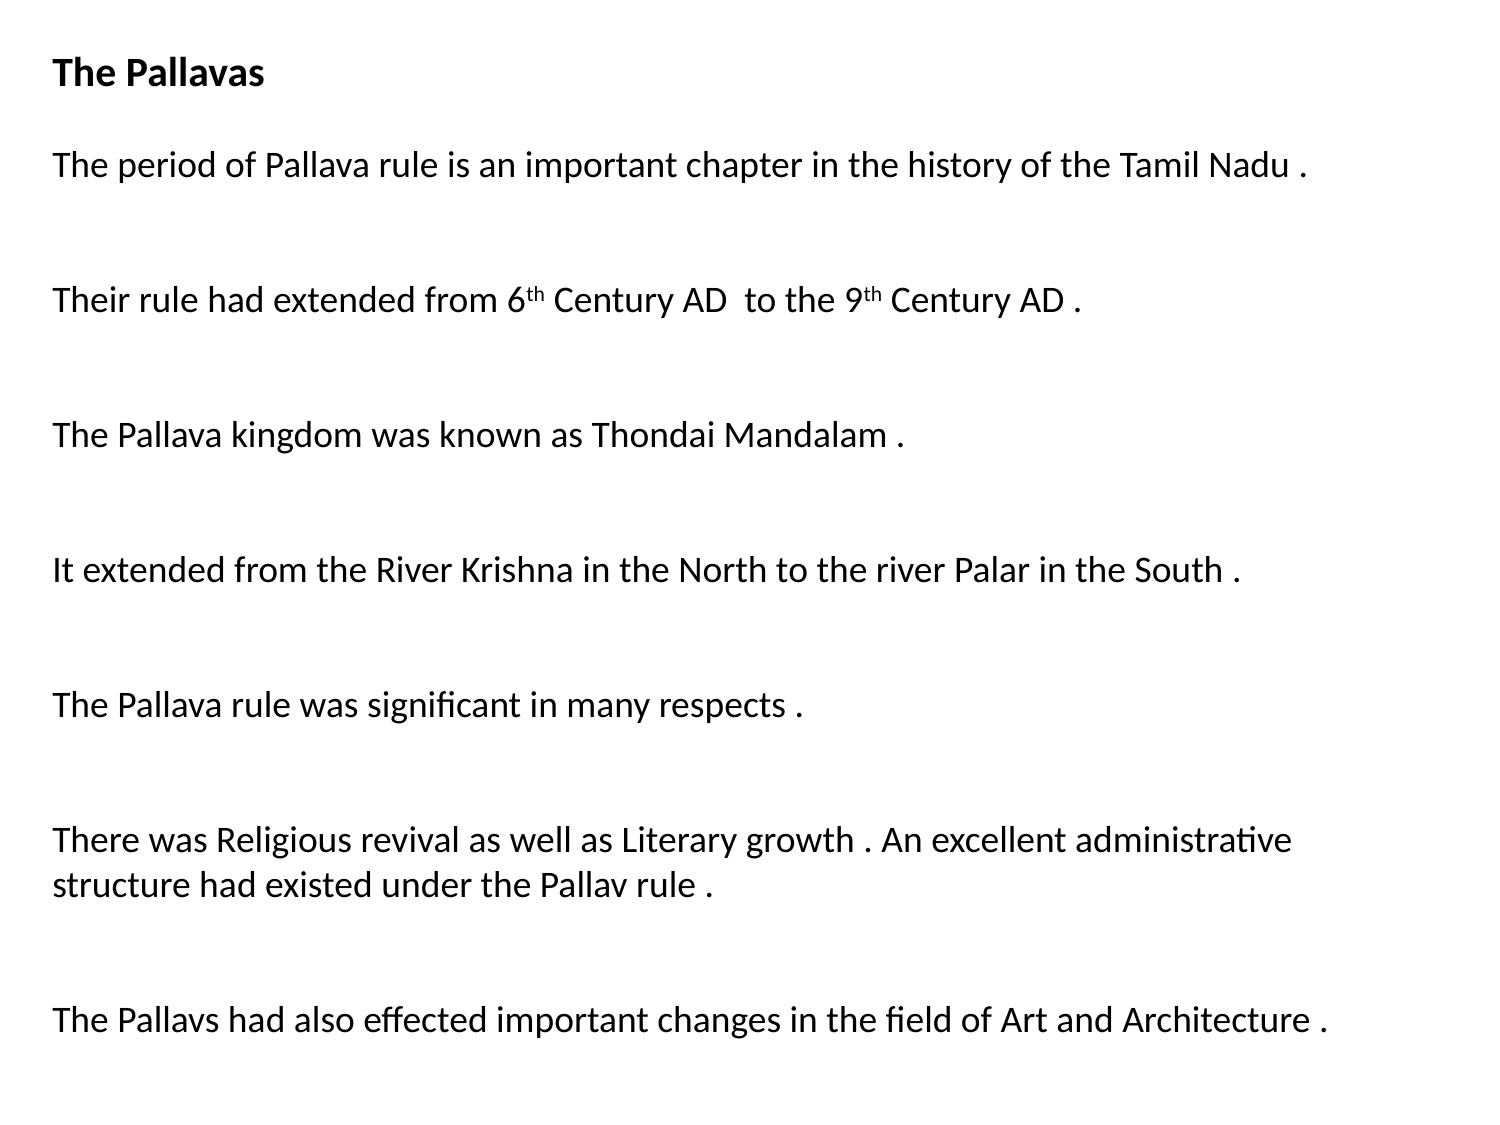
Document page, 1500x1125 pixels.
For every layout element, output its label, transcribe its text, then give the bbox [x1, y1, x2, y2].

text_box The Pallavas The period of Pallava rule is an important chapter in the history of the Tamil Nadu . Their rule had extended from 6th Century AD to the 9th Century AD . The Pallava kingdom was known as Thondai Mandalam . It extended from the River Krishna in the North to the river Palar in the South . The Pallava rule was significant in many respects . There was Religious revival as well as Literary growth . An excellent administrative structure had existed under the Pallav rule . The Pallavs had also effected important changes in the field of Art and Architecture . [37, 37, 1438, 1048]
